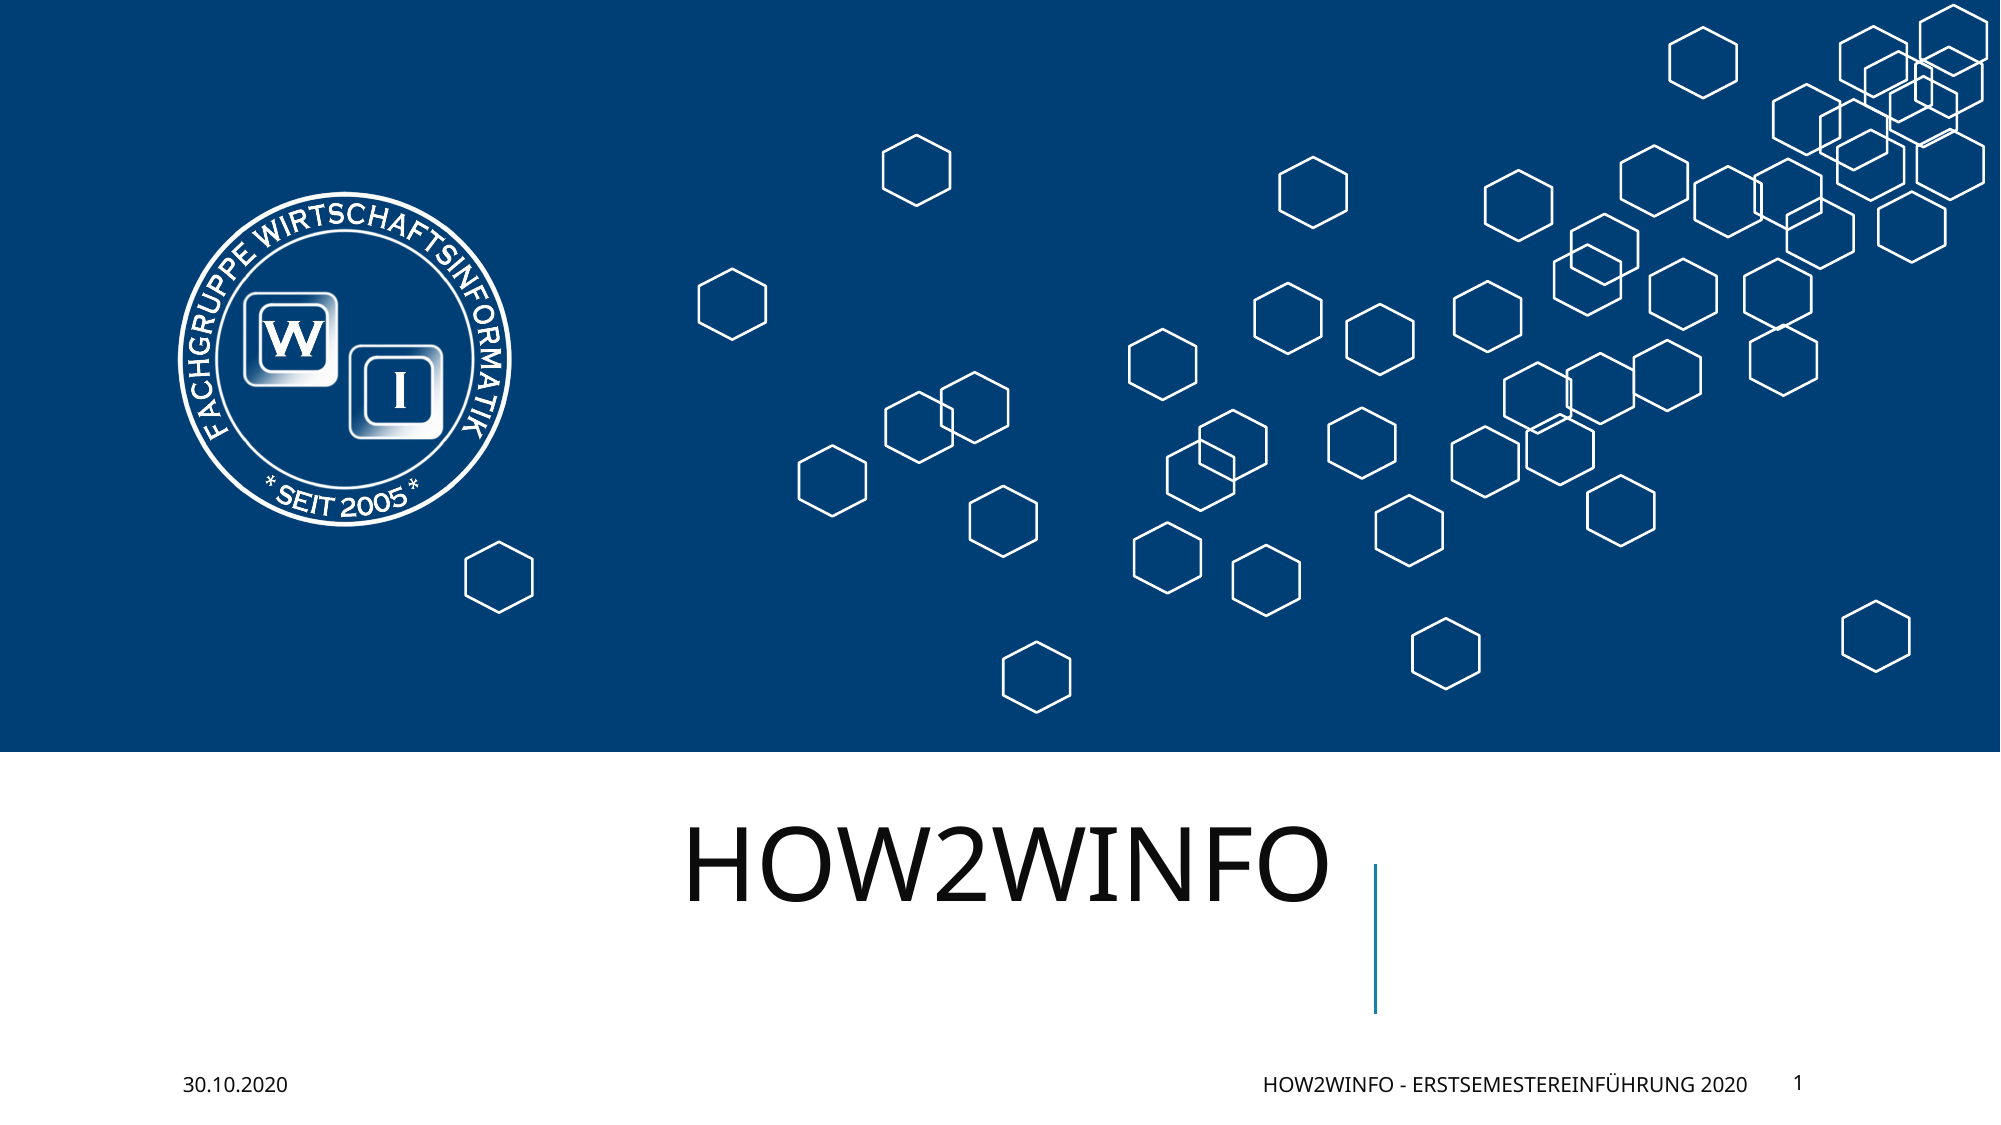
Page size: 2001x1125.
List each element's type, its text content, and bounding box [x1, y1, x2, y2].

footer HOW2WINFO - ERSTSEMESTEREINFÜHRUNG 2020 [794, 1061, 1763, 1107]
picture [177, 191, 512, 527]
slide_number 1 [1777, 1061, 1938, 1107]
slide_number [168, 1061, 522, 1107]
title HOW2WINFO [75, 813, 1350, 1054]
